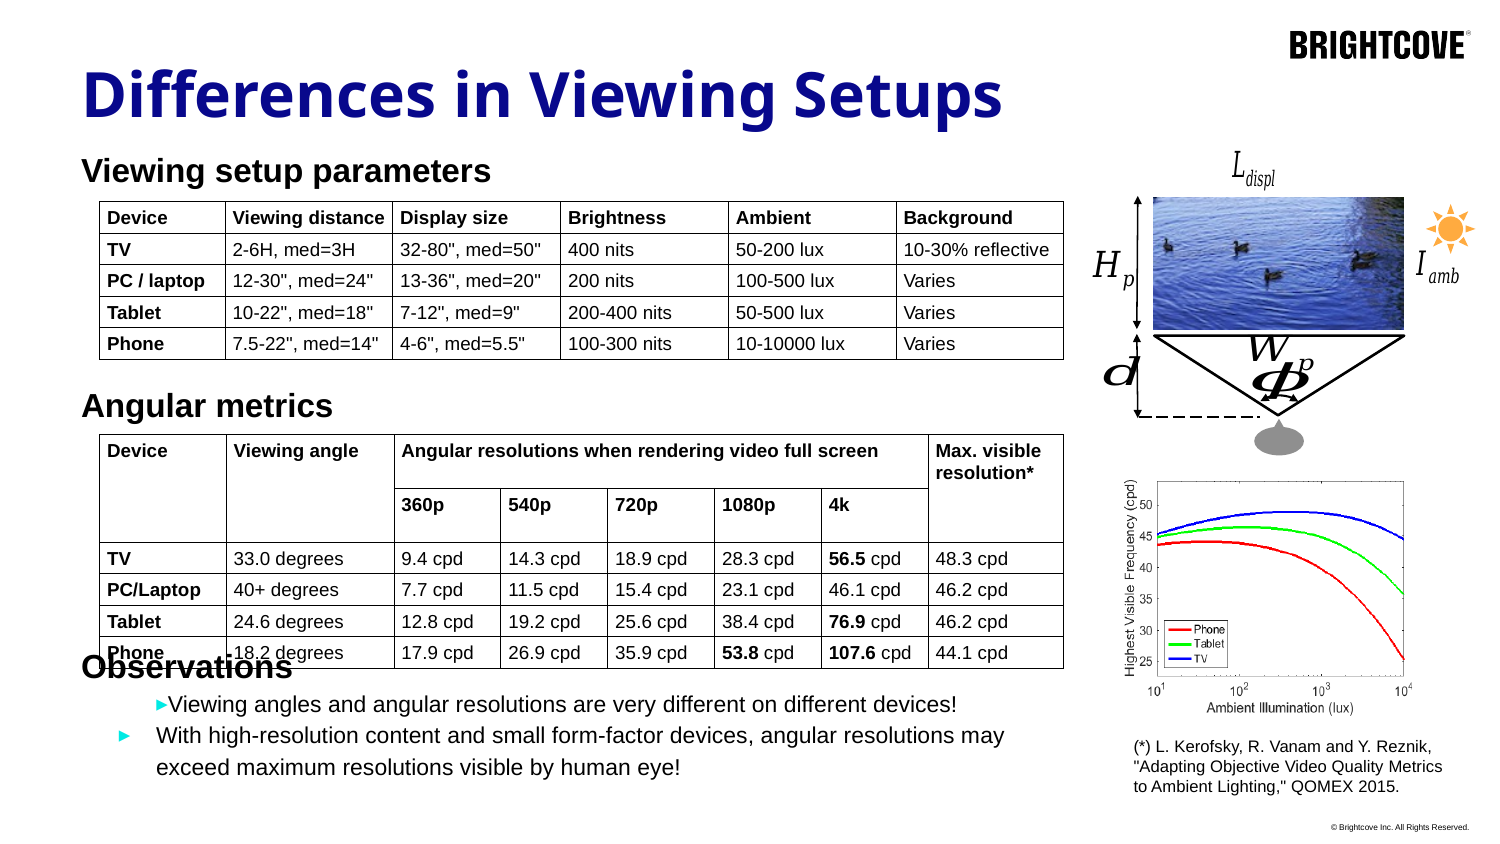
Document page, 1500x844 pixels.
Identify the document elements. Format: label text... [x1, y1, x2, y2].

table_cell 360p [395, 489, 500, 542]
table_cell 56.5 cpd [822, 543, 928, 573]
table_cell 44.1 cpd [929, 637, 1063, 668]
table_cell Tablet [100, 606, 226, 636]
table_cell 13-36", med=20" [393, 265, 560, 296]
picture [1106, 471, 1427, 721]
text_box [1465, 225, 1476, 233]
table_cell 4-6", med=5.5" [393, 328, 560, 359]
table_cell 38.4 cpd [715, 606, 821, 636]
table_cell 33.0 degrees [227, 543, 394, 573]
table_cell 25.6 cpd [608, 606, 714, 636]
table_cell Tablet [100, 297, 225, 327]
text_box (*) L. Kerofsky, R. Vanam and Y. Reznik, "Adapting Objective Video Quality Metrics to Ambient Lighting," QOMEX 2015. [1118, 728, 1460, 804]
table_cell 53.8 cpd [715, 637, 821, 668]
table_cell 10-30% reflective [897, 234, 1063, 264]
table_header Display size [393, 202, 560, 233]
table_header Device [100, 202, 225, 233]
table_header Ambient [729, 202, 896, 233]
picture [1153, 197, 1404, 330]
table_cell PC/Laptop [100, 574, 226, 605]
table_cell 107.6 cpd [822, 637, 928, 668]
list Viewing setup parameters Angular metrics Observations Viewing angles and angular resolutions are very different on different devices! With high-resolution content and small form-factor devices, angular resolutions may exceed maximum resolutions visible by human eye! [81, 143, 1075, 772]
table_cell 720p [608, 489, 714, 542]
table_cell 46.1 cpd [822, 574, 928, 605]
table_cell 28.3 cpd [715, 543, 821, 573]
table_cell 100-500 lux [729, 265, 896, 296]
table_cell 540p [501, 489, 607, 542]
table_cell 1080p [715, 489, 821, 542]
text_box [1425, 225, 1436, 233]
picture [1290, 30, 1471, 59]
table_cell 7.5-22", med=14" [226, 328, 392, 359]
table_cell PC / laptop [100, 265, 225, 296]
table_cell 32-80", med=50" [393, 234, 560, 264]
table_cell 23.1 cpd [715, 574, 821, 605]
table_cell Varies [897, 328, 1063, 359]
table_cell 10-10000 lux [729, 328, 896, 359]
table_cell 17.9 cpd [395, 637, 500, 668]
table_header Max. visible resolution* [929, 435, 1063, 542]
table_cell Phone [100, 637, 226, 668]
table_header Device [100, 435, 226, 542]
table_cell 12.8 cpd [395, 606, 500, 636]
table_cell 26.9 cpd [501, 637, 607, 668]
table_cell 200-400 nits [561, 297, 728, 327]
table_cell 400 nits [561, 234, 728, 264]
table_cell 10-22", med=18" [226, 297, 392, 327]
table_header Viewing angle [227, 435, 394, 542]
table_header Viewing distance [226, 202, 392, 233]
table_cell 46.2 cpd [929, 574, 1063, 605]
text_box [1254, 418, 1304, 456]
table_cell 46.2 cpd [929, 606, 1063, 636]
table_cell 40+ degrees [227, 574, 394, 605]
table_cell Varies [897, 297, 1063, 327]
text_box [1447, 203, 1455, 214]
text_box [1433, 211, 1469, 247]
table_cell 14.3 cpd [501, 543, 607, 573]
text_box [1447, 243, 1455, 254]
table_header Background [897, 202, 1063, 233]
table_cell 18.2 degrees [227, 637, 394, 668]
table_cell 19.2 cpd [501, 606, 607, 636]
table_cell Varies [897, 265, 1063, 296]
table_cell 2-6H, med=3H [226, 234, 392, 264]
table_cell 50-500 lux [729, 297, 896, 327]
table_cell 11.5 cpd [501, 574, 607, 605]
text_box [1152, 335, 1407, 418]
table_cell 9.4 cpd [395, 543, 500, 573]
table_cell 50-200 lux [729, 234, 896, 264]
table_cell 12-30", med=24" [226, 265, 392, 296]
table_cell TV [100, 543, 226, 573]
table_cell 48.3 cpd [929, 543, 1063, 573]
table_cell 7-12", med=9" [393, 297, 560, 327]
table_cell 15.4 cpd [608, 574, 714, 605]
table_cell TV [100, 234, 225, 264]
table_cell Phone [100, 328, 225, 359]
table_header Brightness [561, 202, 728, 233]
table_header Angular resolutions when rendering video full screen [395, 435, 928, 488]
table_cell 76.9 cpd [822, 606, 928, 636]
table_cell 35.9 cpd [608, 637, 714, 668]
table_cell 100-300 nits [561, 328, 728, 359]
table_cell 18.9 cpd [608, 543, 714, 573]
table_cell 4k [822, 489, 928, 542]
title Differences in Viewing Setups [81, 63, 1411, 112]
text_box [1260, 393, 1299, 413]
table_cell 24.6 degrees [227, 606, 394, 636]
table_cell 7.7 cpd [395, 574, 500, 605]
table_cell 200 nits [561, 265, 728, 296]
